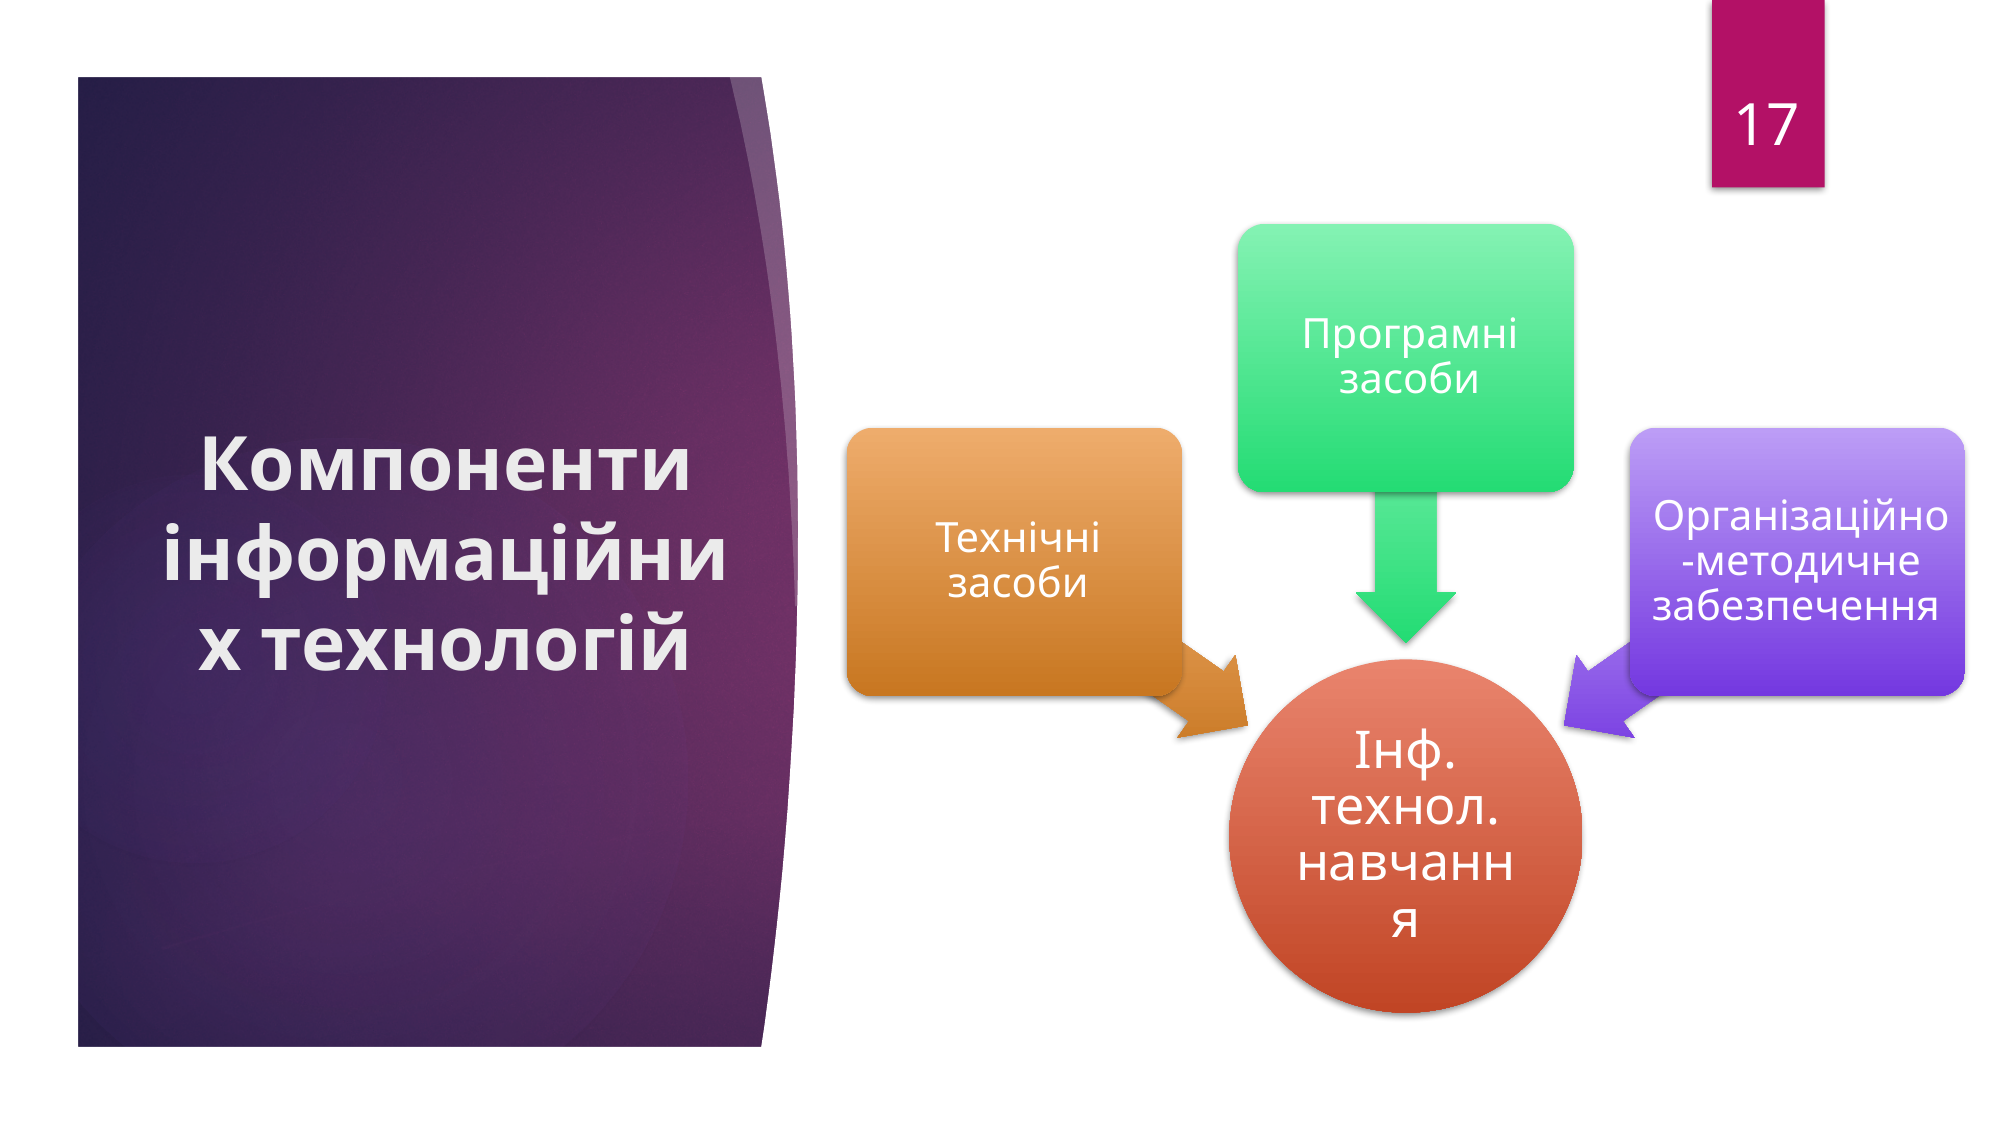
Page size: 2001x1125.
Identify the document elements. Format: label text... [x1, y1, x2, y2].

title Компоненти інформаційних технологій [129, 281, 763, 694]
slide_number 17 [1698, 48, 1836, 121]
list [846, 122, 1966, 1114]
